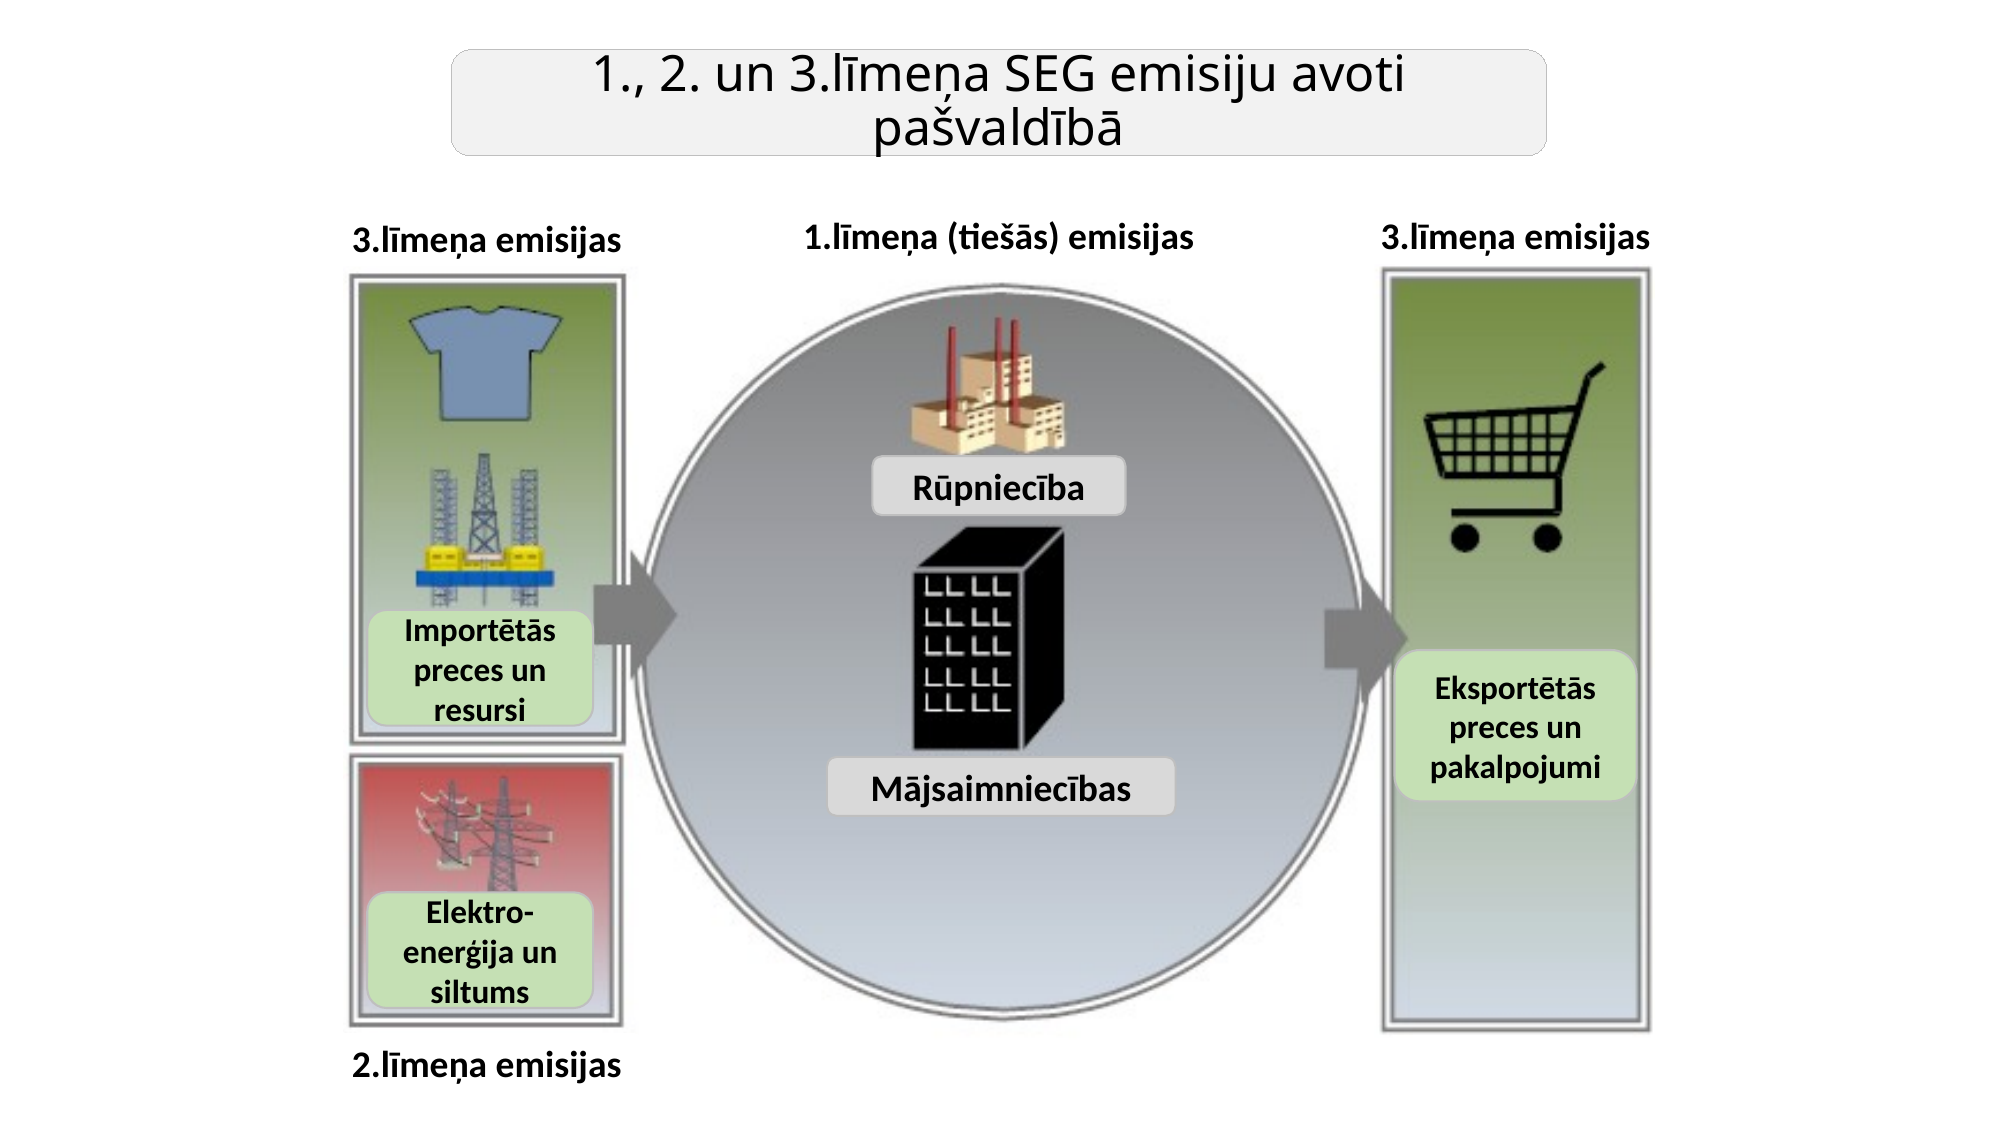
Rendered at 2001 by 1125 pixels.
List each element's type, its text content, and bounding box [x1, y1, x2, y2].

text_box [329, 205, 1673, 1093]
text_box 1., 2. un 3.līmeņa SEG emisiju avoti pašvaldībā [451, 49, 1547, 156]
